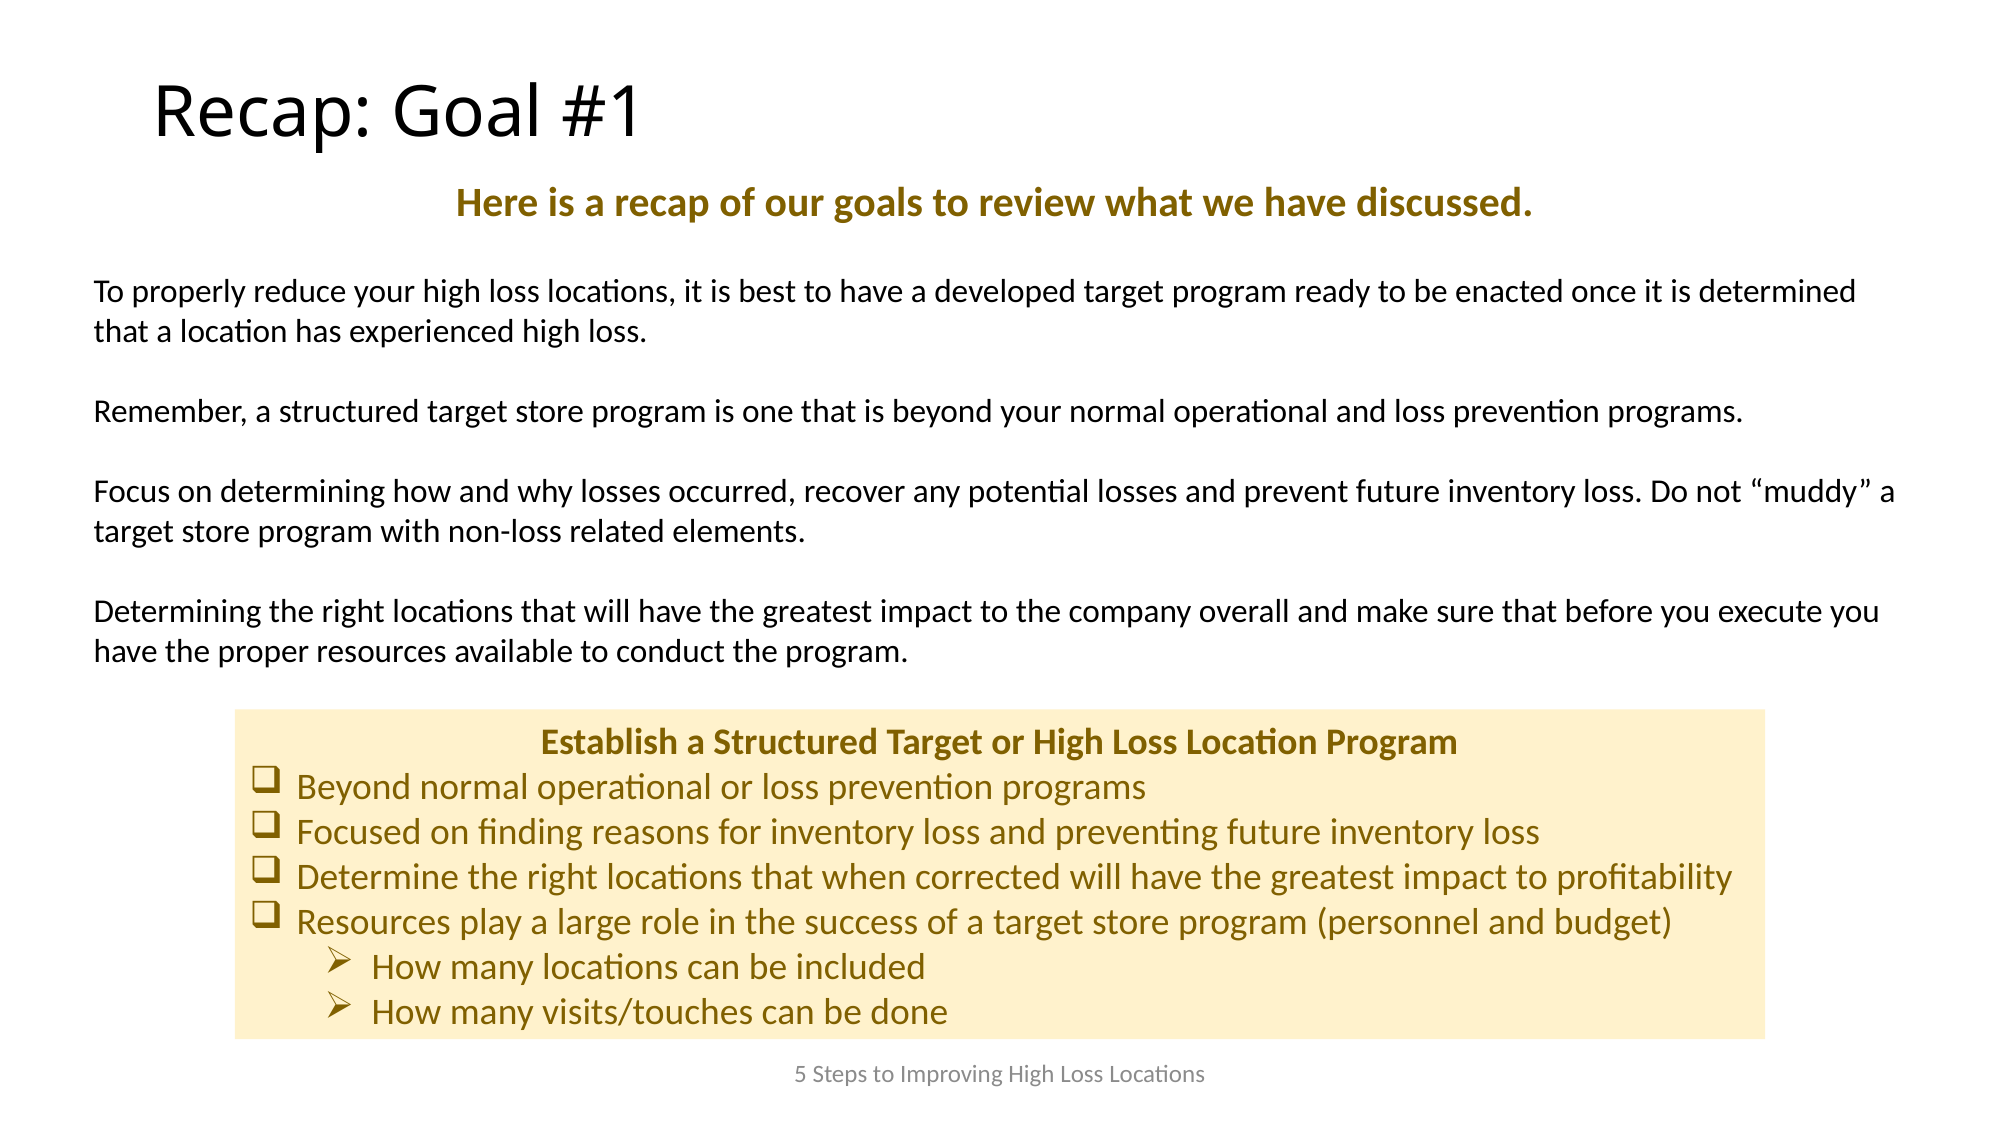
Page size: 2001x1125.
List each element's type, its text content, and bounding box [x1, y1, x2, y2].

footer 5 Steps to Improving High Loss Locations [662, 1042, 1338, 1103]
text_box Establish a Structured Target or High Loss Location Program Beyond normal operational or loss prevention programs Focused on finding reasons for inventory loss and preventing future inventory loss Determine the right locations that when corrected will have the greatest impact to profitability Resources play a large role in the success of a target store program (personnel and budget) How many locations can be included How many visits/touches can be done [234, 709, 1766, 1040]
text_box Here is a recap of our goals to review what we have discussed. To properly reduce your high loss locations, it is best to have a developed target program ready to be enacted once it is determined that a location has experienced high loss. Remember, a structured target store program is one that is beyond your normal operational and loss prevention programs. Focus on determining how and why losses occurred, recover any potential losses and prevent future inventory loss. Do not “muddy” a target store program with non-loss related elements. Determining the right locations that will have the greatest impact to the company overall and make sure that before you execute you have the proper resources available to conduct the program. [78, 167, 1922, 676]
title Recap: Goal #1 [137, 59, 678, 167]
